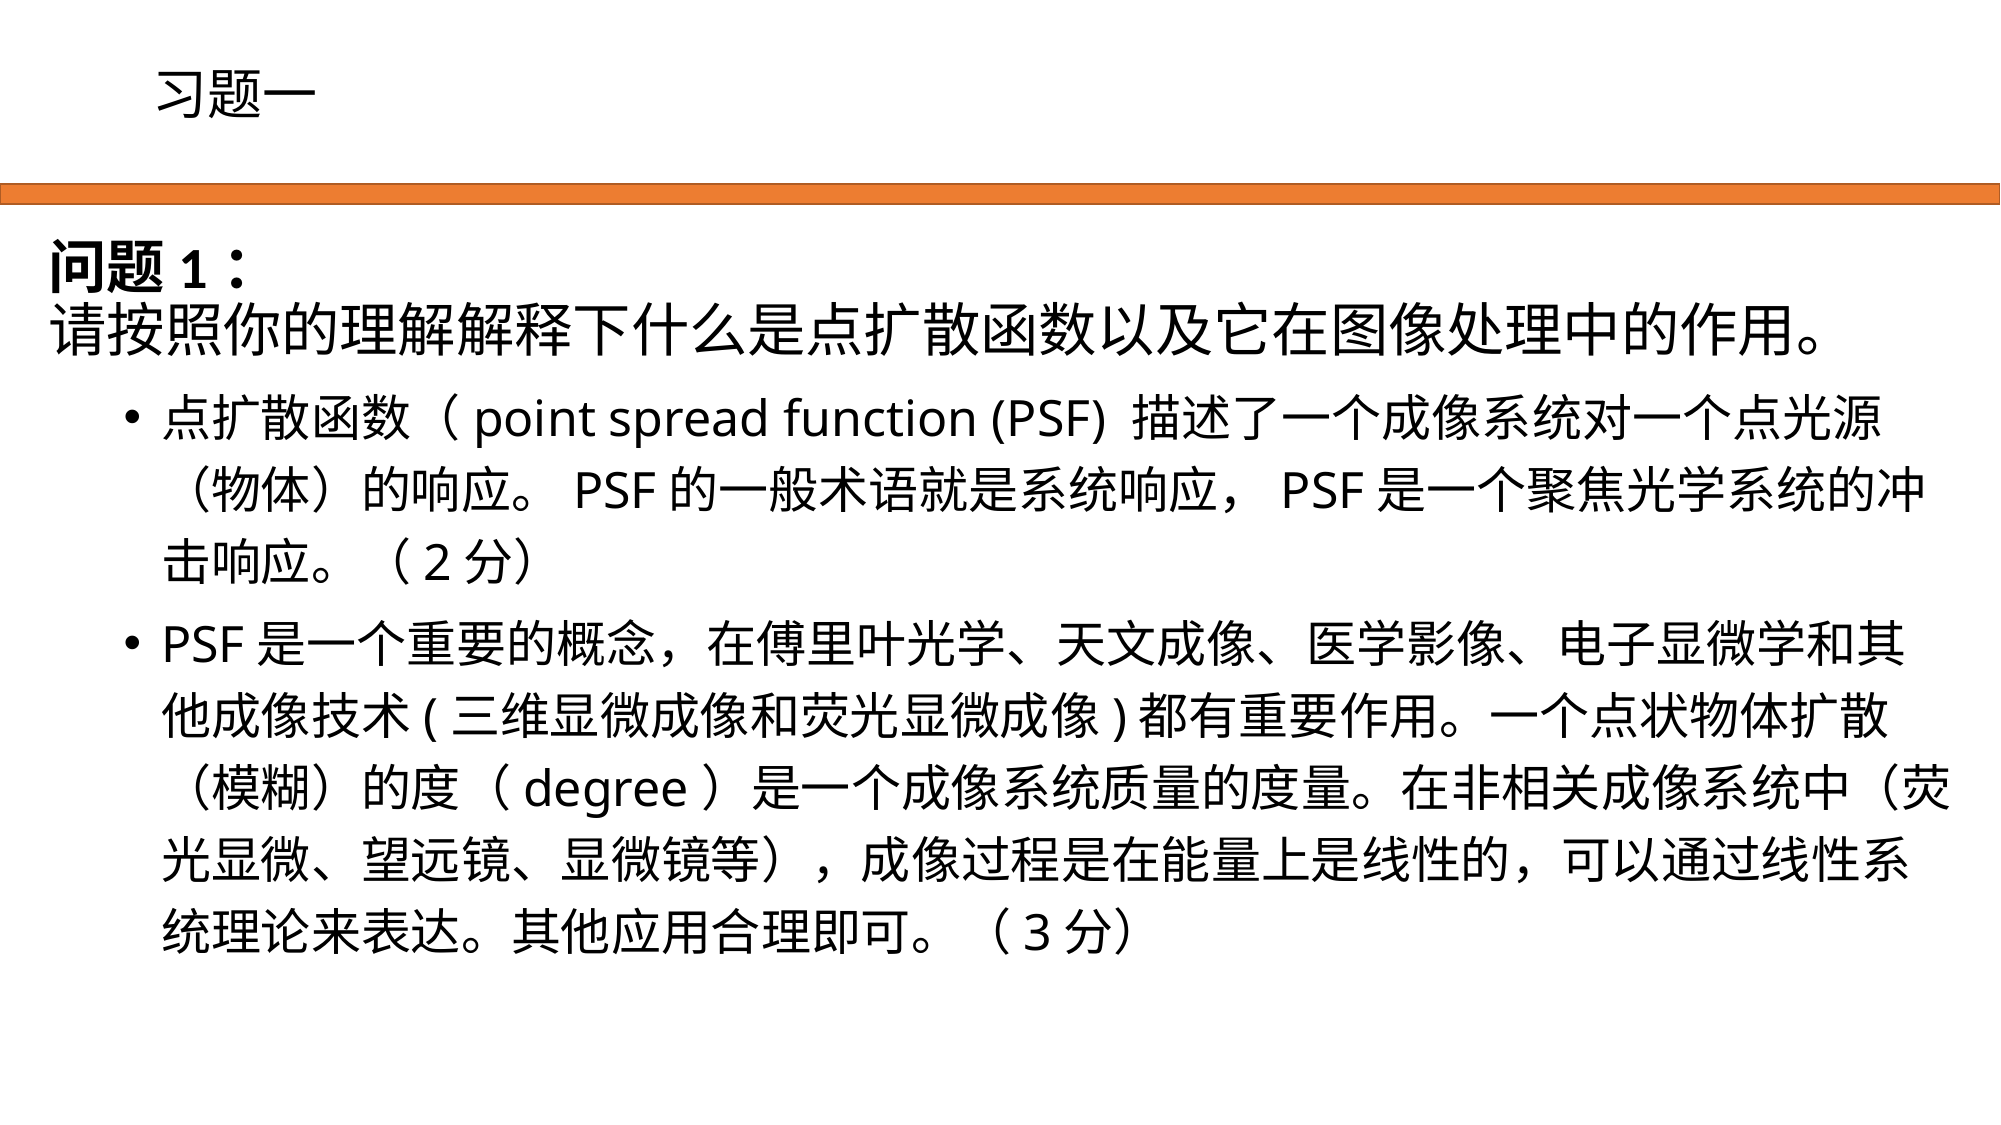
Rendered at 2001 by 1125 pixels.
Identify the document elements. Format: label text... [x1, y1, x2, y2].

title 习题一 [137, 59, 1577, 135]
list 问题1： 请按照你的理解解释下什么是点扩散函数以及它在图像处理中的作用。 点扩散函数（point spread function (PSF) 描述了一个成像系统对一个点光源（物体）的响应。PSF的一般术语就是系统响应，PSF是一个聚焦光学系统的冲击响应。（2分） PSF是一个重要的概念，在傅里叶光学、天文成像、医学影像、电子显微学和其他成像技术(三维显微成像和荧光显微成像)都有重要作用。一个点状物体扩散（模糊）的度（degree）是一个成像系统质量的度量。在非相关成像系统中（荧光显微、望远镜、显微镜等），成像过程是在能量上是线性的，可以通过线性系统理论来表达。其他应用合理即可。（3分） [33, 230, 1971, 1106]
text_box [0, 183, 2000, 205]
